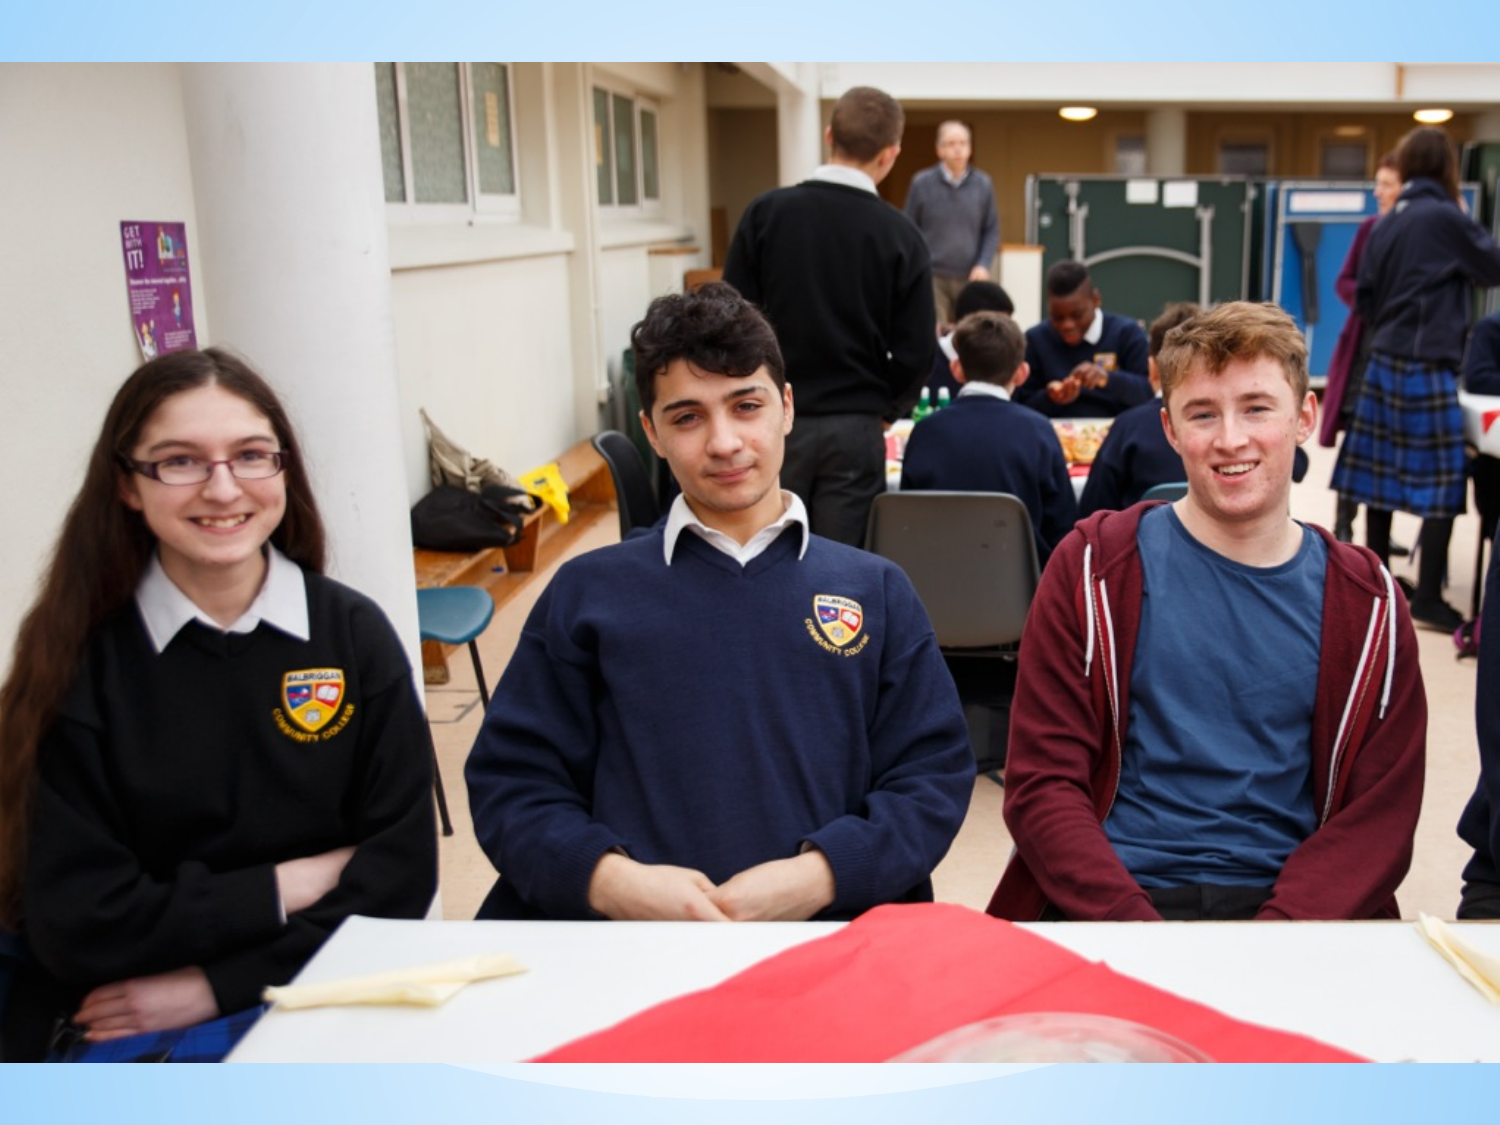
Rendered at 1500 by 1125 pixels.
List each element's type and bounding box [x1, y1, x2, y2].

picture [0, 62, 1500, 1063]
